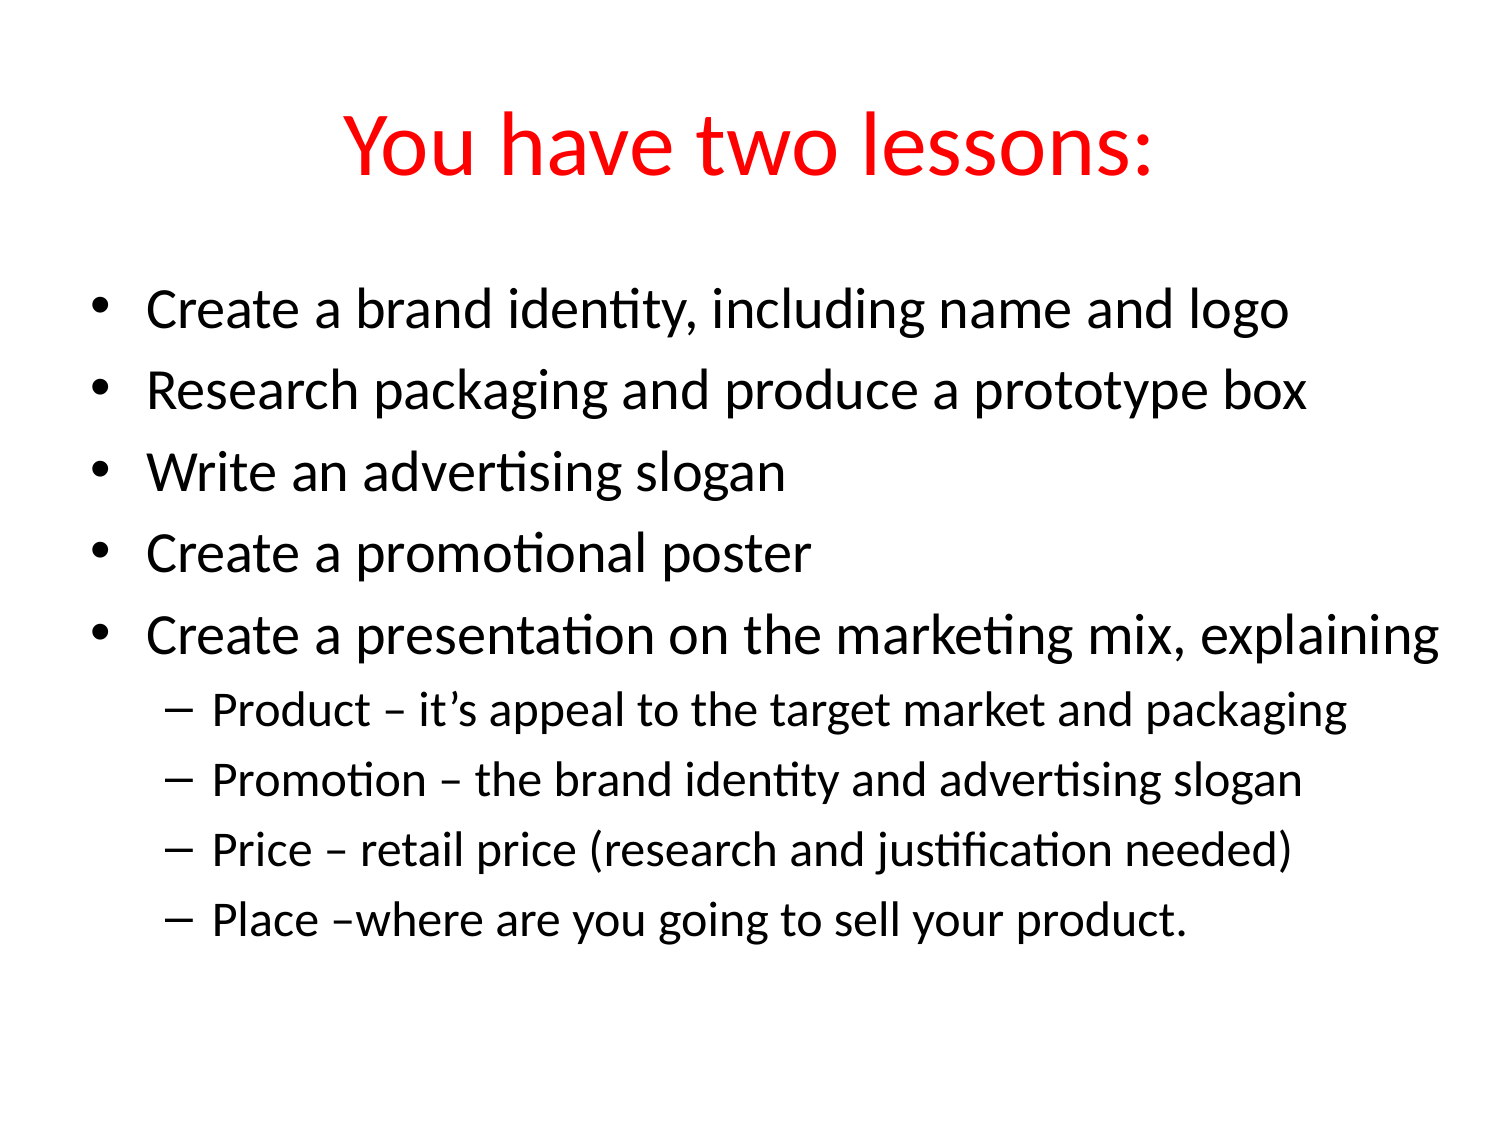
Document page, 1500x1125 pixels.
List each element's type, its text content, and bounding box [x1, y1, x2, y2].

title You have two lessons: [75, 45, 1425, 233]
list Create a brand identity, including name and logo Research packaging and produce a prototype box Write an advertising slogan Create a promotional poster Create a presentation on the marketing mix, explaining Product – it’s appeal to the target market and packaging Promotion – the brand identity and advertising slogan Price – retail price (research and justification needed) Place –where are you going to sell your product. [75, 262, 1471, 1005]
